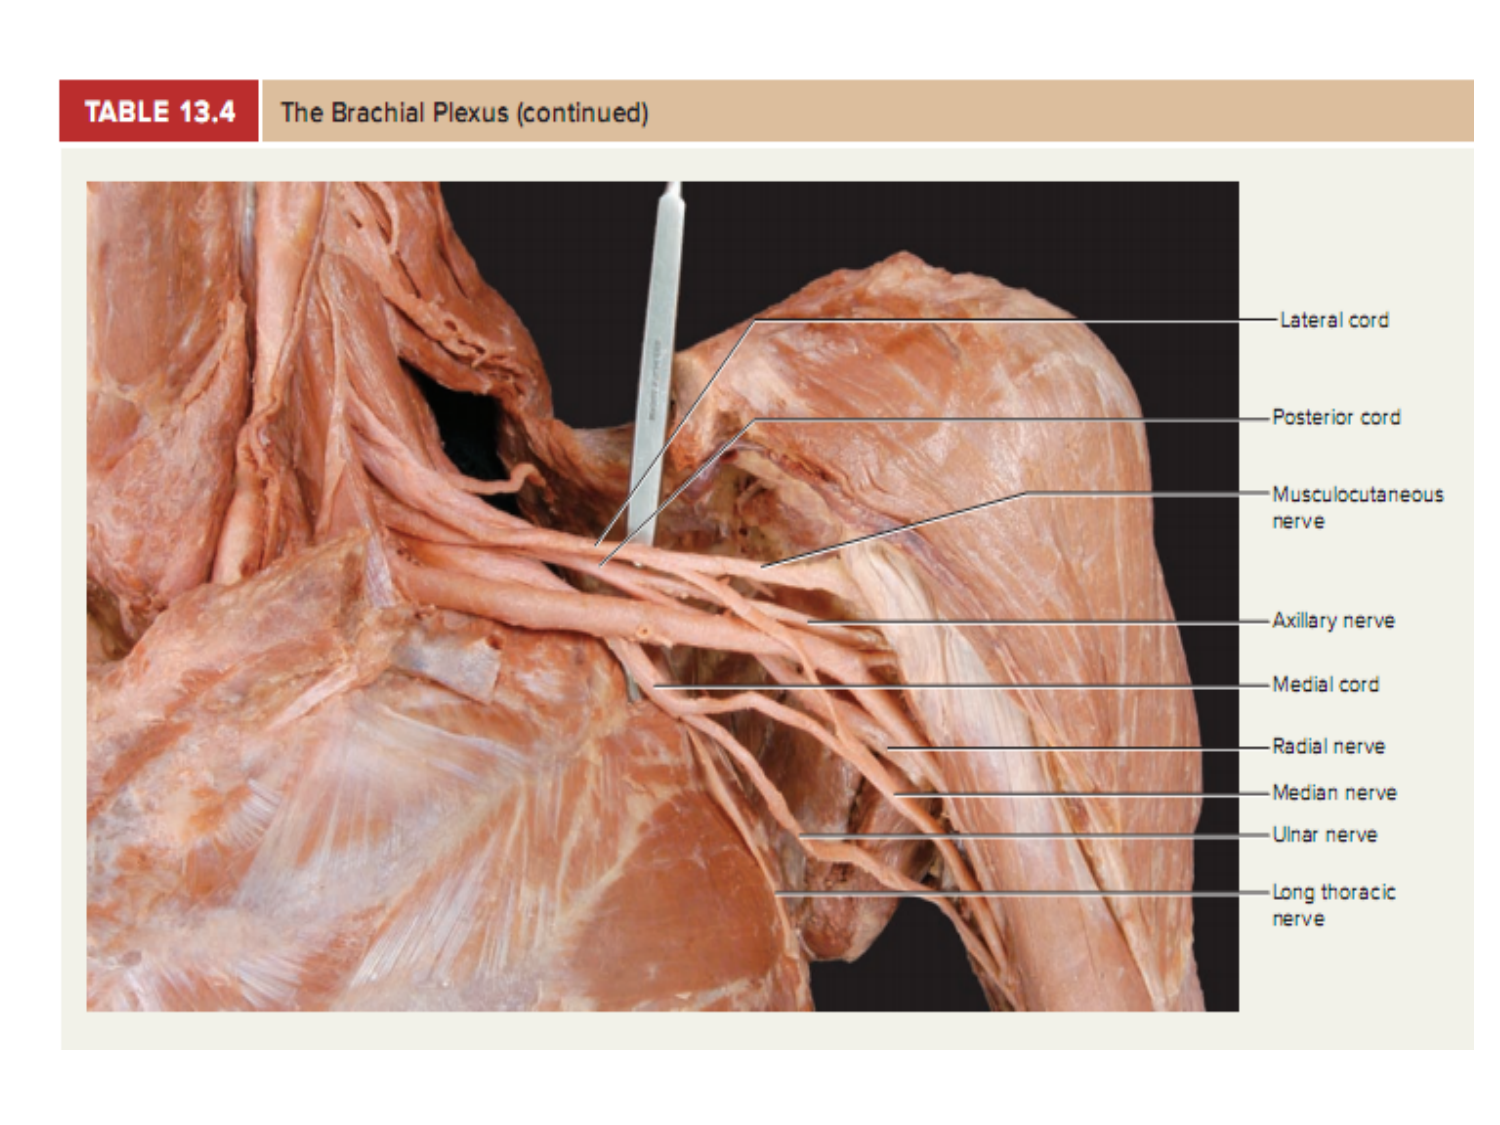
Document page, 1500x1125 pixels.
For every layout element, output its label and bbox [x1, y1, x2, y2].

picture [49, 75, 1474, 1051]
